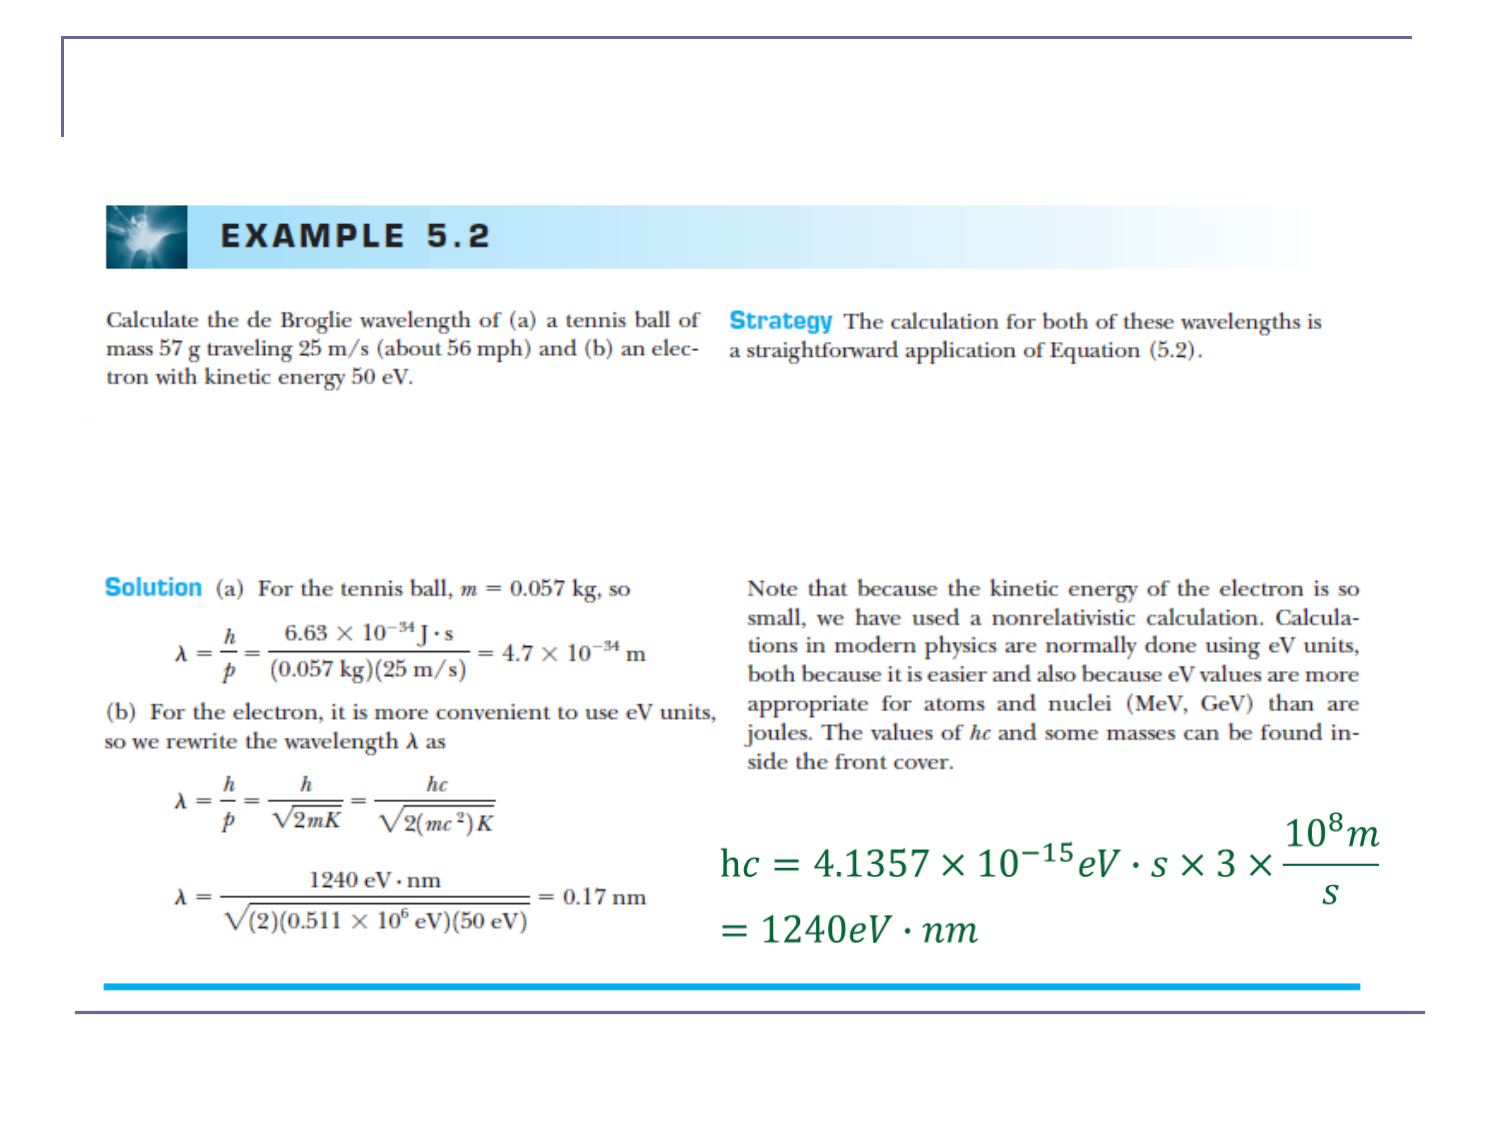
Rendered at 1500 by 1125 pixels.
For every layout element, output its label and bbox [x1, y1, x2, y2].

picture [87, 562, 1413, 994]
picture [74, 199, 1376, 421]
